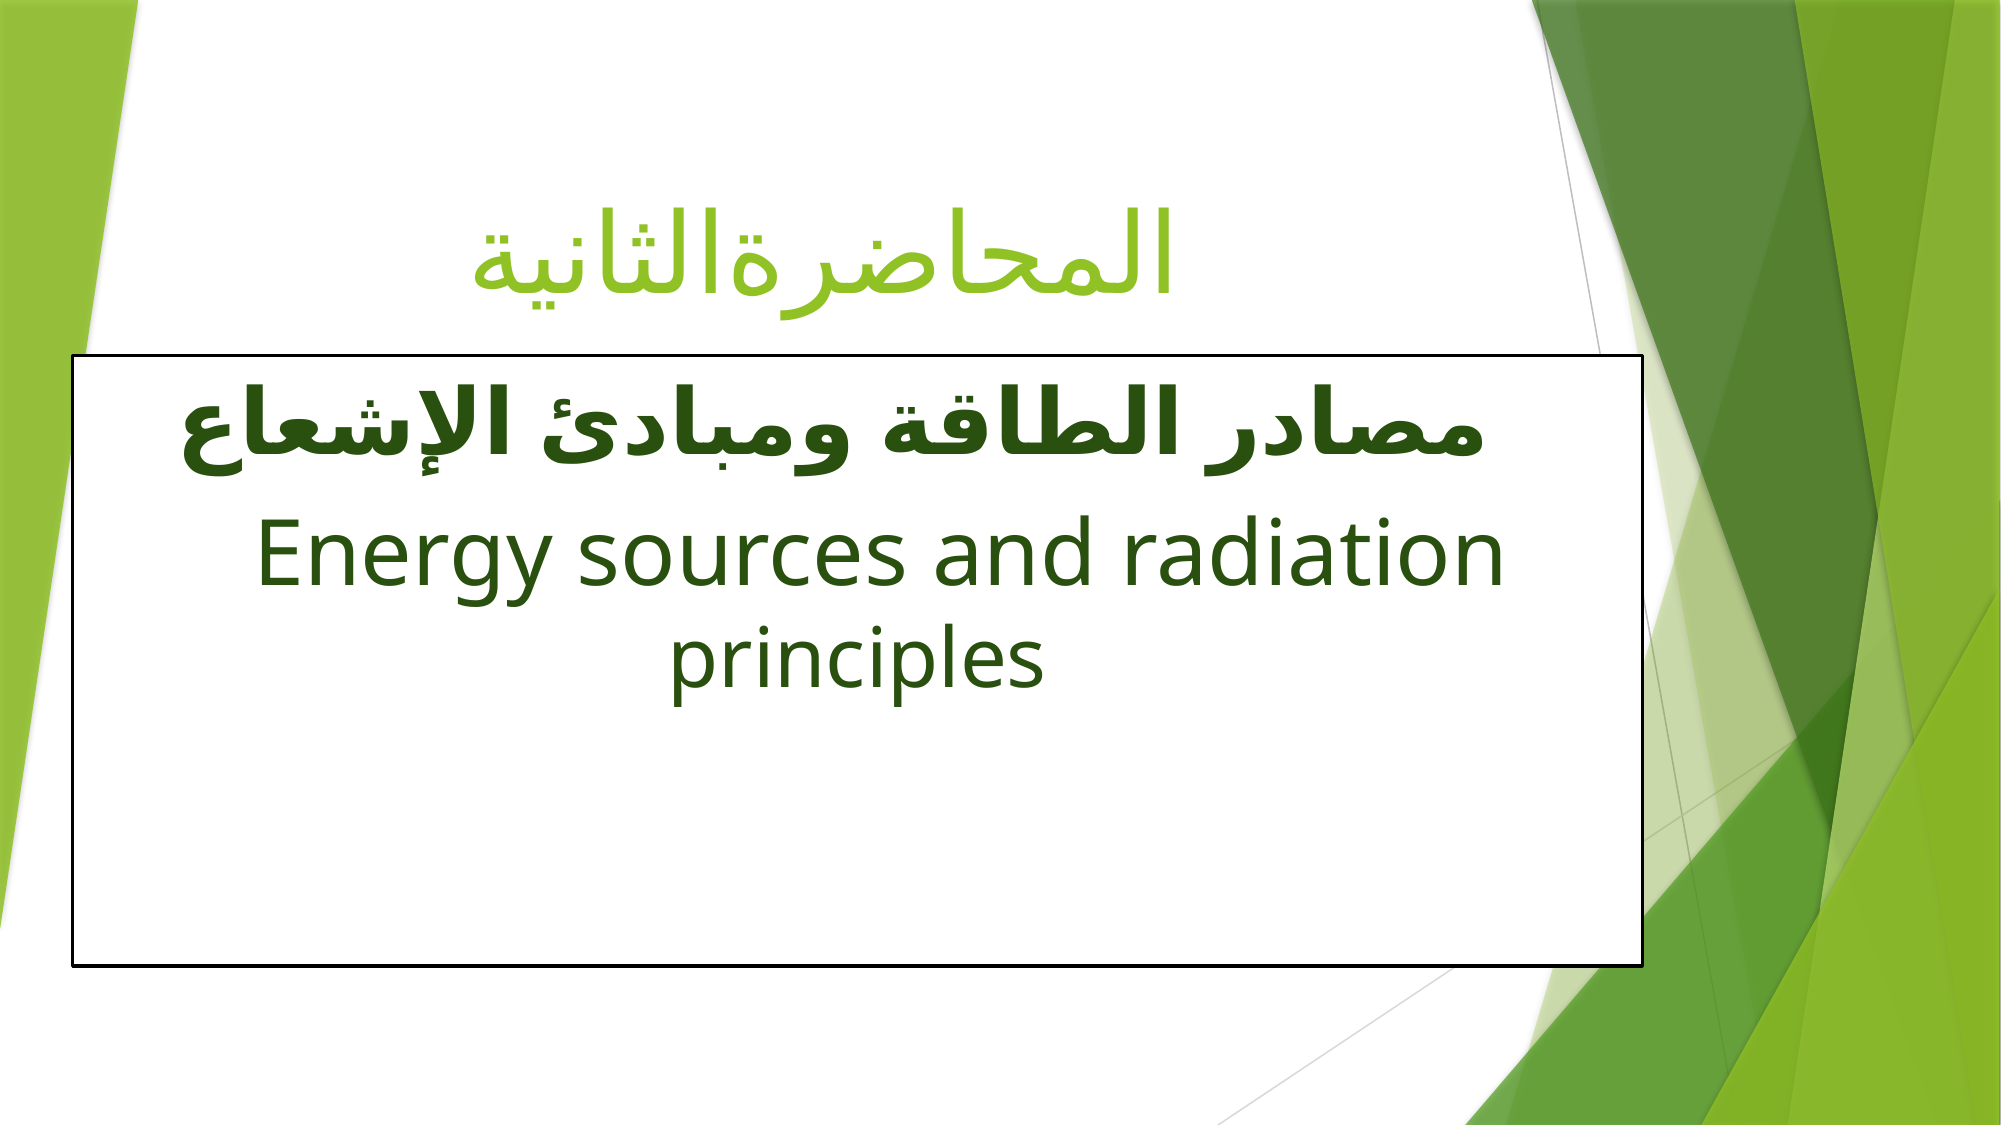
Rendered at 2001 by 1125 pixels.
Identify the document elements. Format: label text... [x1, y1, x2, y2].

subtitle مصادر الطاقة ومبادئ الإشعاع Energy sources and radiation principles [71, 354, 1644, 968]
title المحاضرةالثانية [247, 198, 1401, 324]
